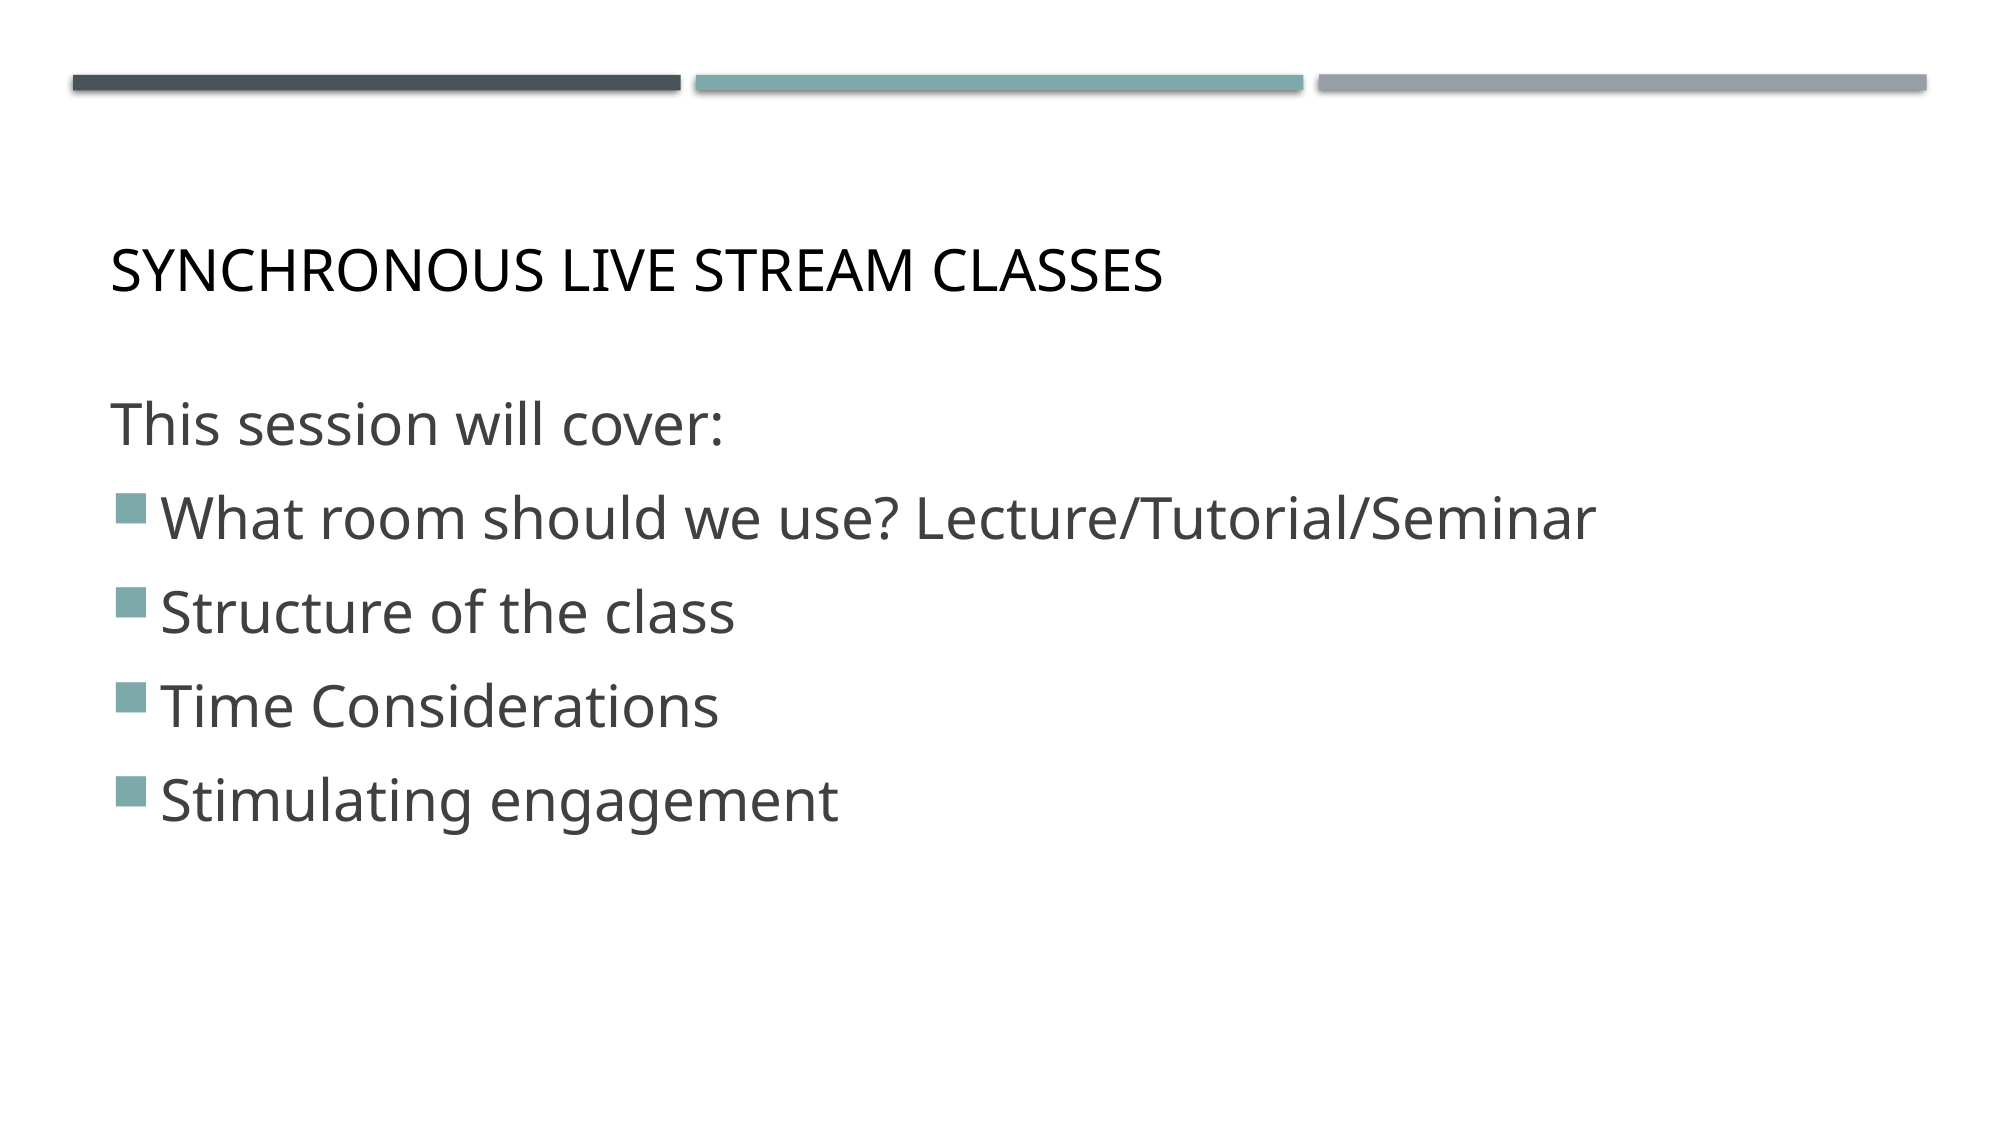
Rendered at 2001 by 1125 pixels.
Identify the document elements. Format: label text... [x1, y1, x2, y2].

title Synchronous Live Stream Classes [95, 115, 1905, 311]
list This session will cover: What room should we use? Lecture/Tutorial/Seminar Structure of the class Time Considerations Stimulating engagement [95, 334, 1905, 981]
